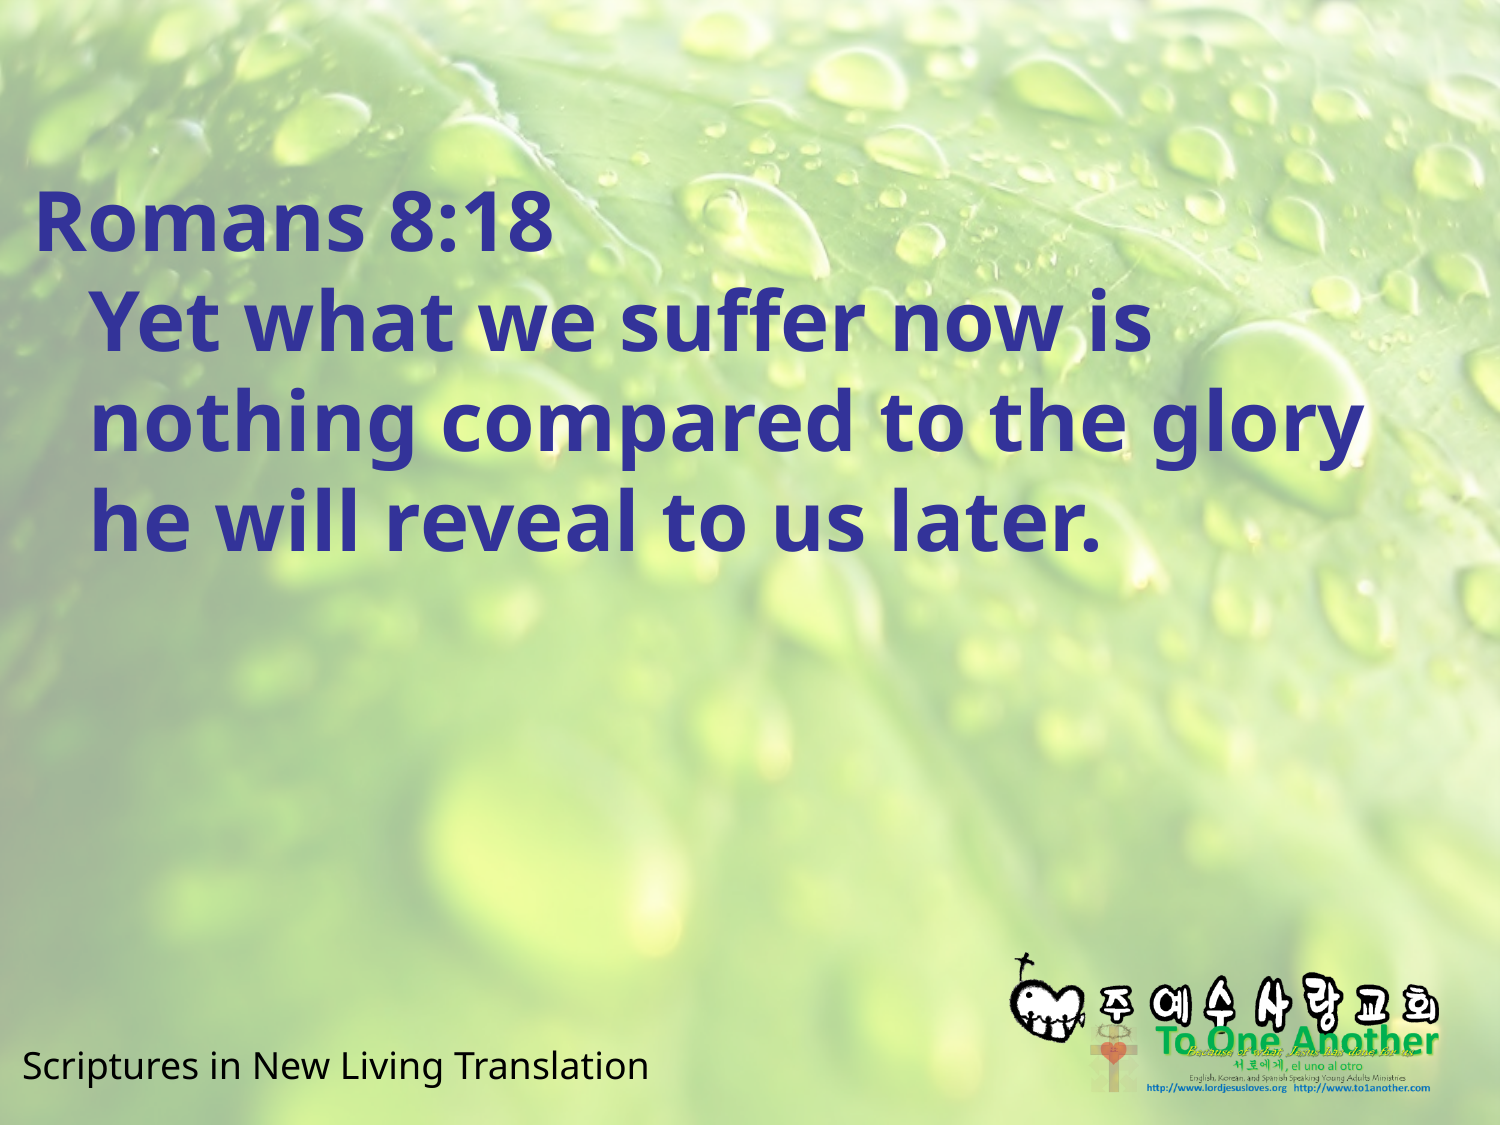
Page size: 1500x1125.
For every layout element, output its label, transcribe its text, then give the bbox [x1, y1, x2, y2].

picture [1009, 1024, 1439, 1093]
list Romans 8:18 Yet what we suffer now is nothing compared to the glory he will reveal to us later. [17, 160, 1483, 1024]
